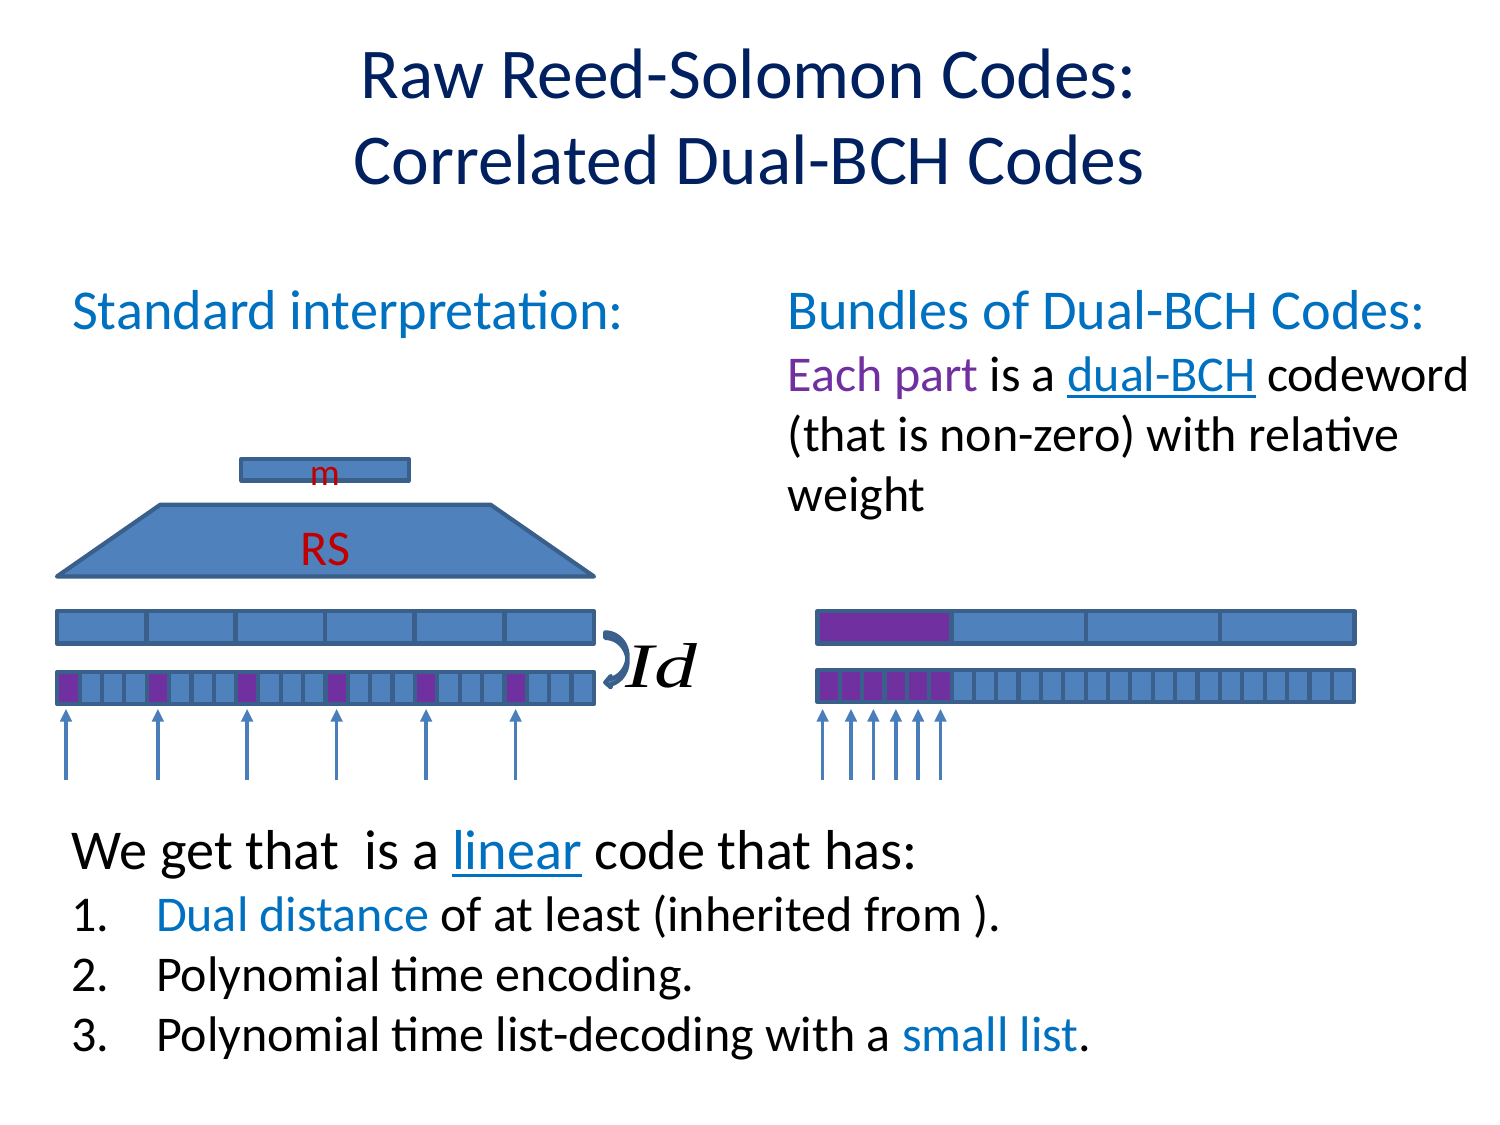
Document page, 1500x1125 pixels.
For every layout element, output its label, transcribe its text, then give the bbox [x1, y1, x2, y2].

text_box [603, 630, 630, 690]
title Raw Reed-Solomon Codes: Correlated Dual-BCH Codes [74, 19, 1425, 207]
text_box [817, 611, 1355, 703]
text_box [56, 459, 595, 705]
